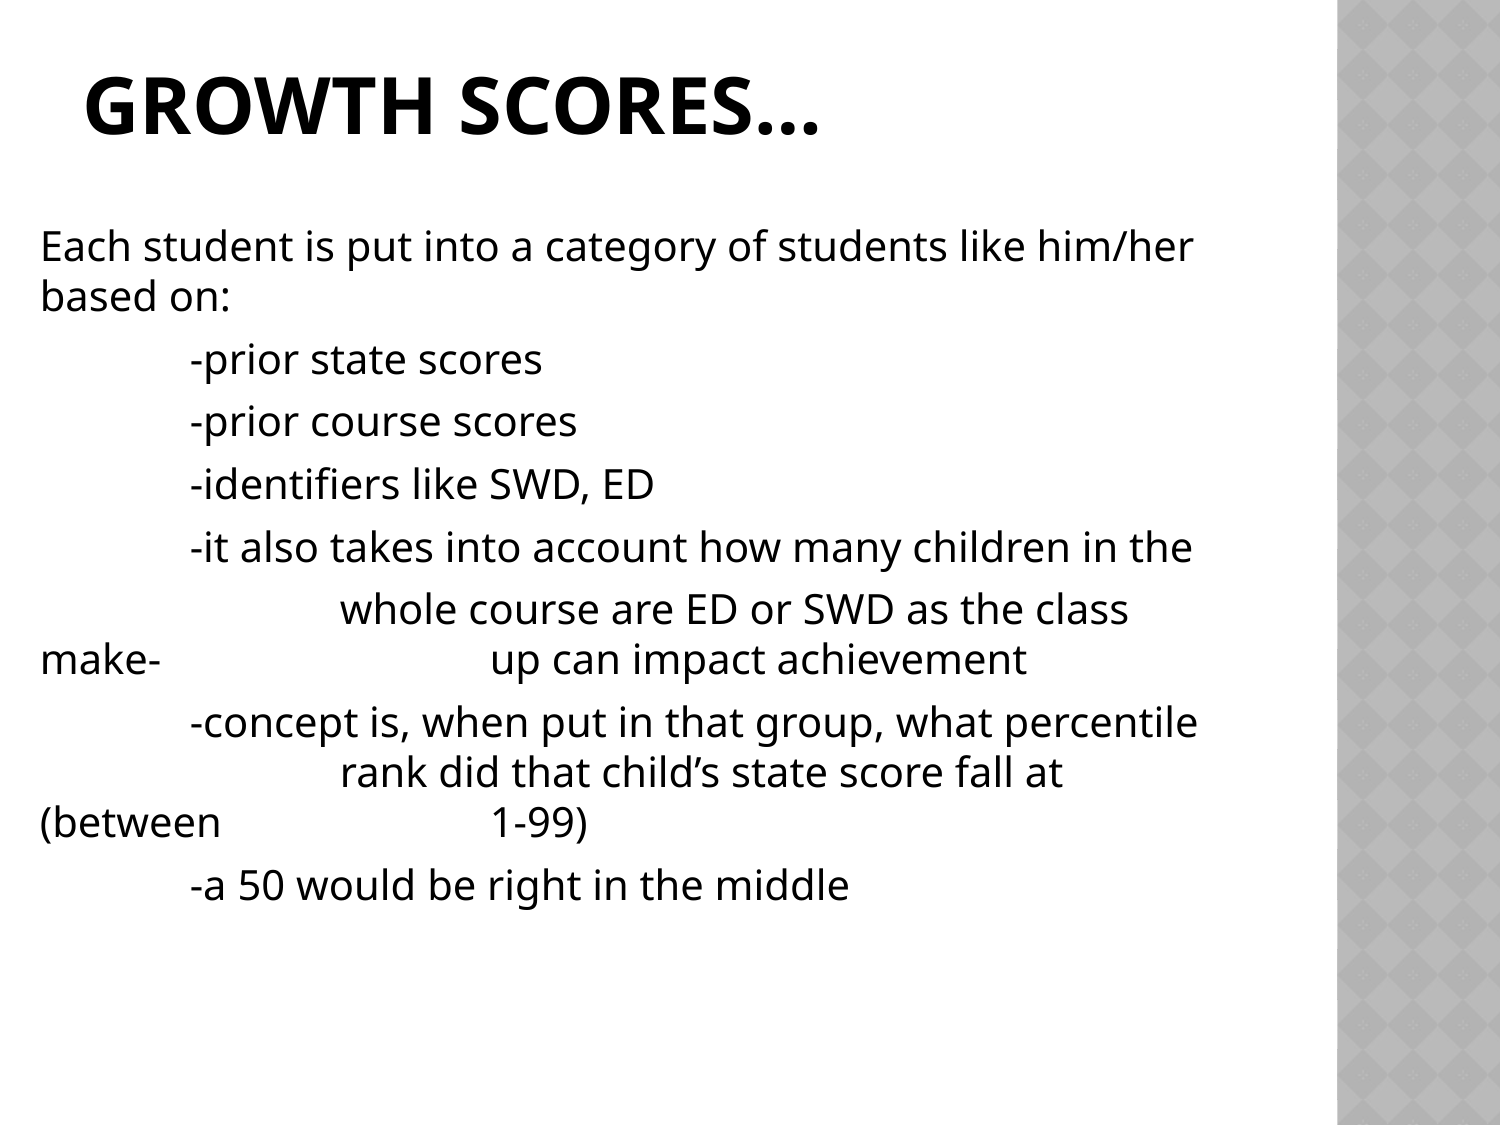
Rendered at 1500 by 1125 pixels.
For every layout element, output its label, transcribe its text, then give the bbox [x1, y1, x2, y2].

list Each student is put into a category of students like him/her based on: -prior state scores -prior course scores -identifiers like SWD, ED -it also takes into account how many children in the whole course are ED or SWD as the class make- up can impact achievement -concept is, when put in that group, what percentile rank did that child’s state score fall at (between 1-99) -a 50 would be right in the middle [24, 212, 1263, 1088]
title Growth scores… [75, 24, 1263, 150]
